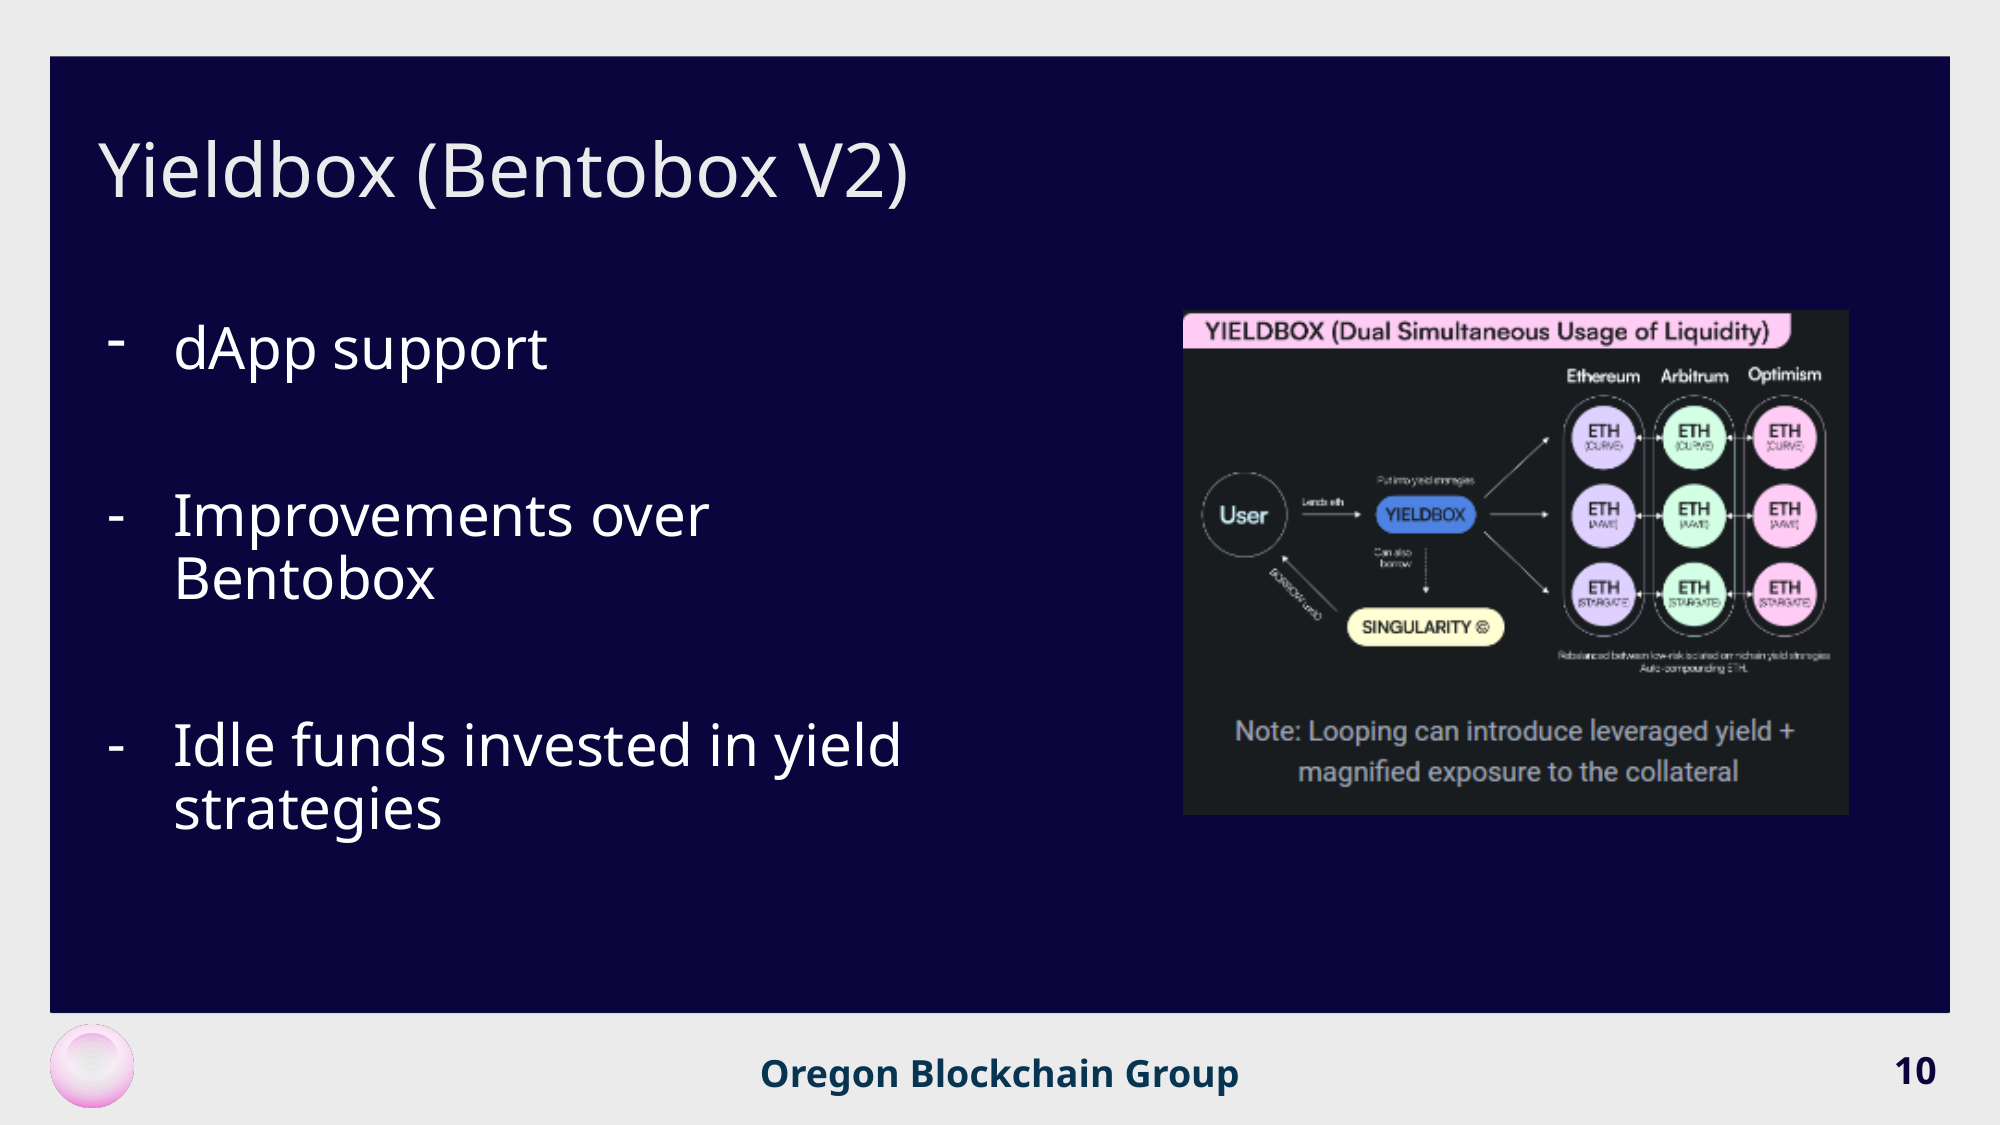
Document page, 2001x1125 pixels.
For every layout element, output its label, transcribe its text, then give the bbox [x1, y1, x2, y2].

title Yieldbox (Bentobox V2) [83, 64, 1895, 282]
picture [49, 1024, 134, 1108]
text_box [48, 54, 1952, 1015]
slide_number 10 [1501, 1042, 1952, 1103]
list dApp support Improvements over Bentobox Idle funds invested in yield strategies [83, 311, 1000, 923]
picture [1183, 309, 1850, 815]
